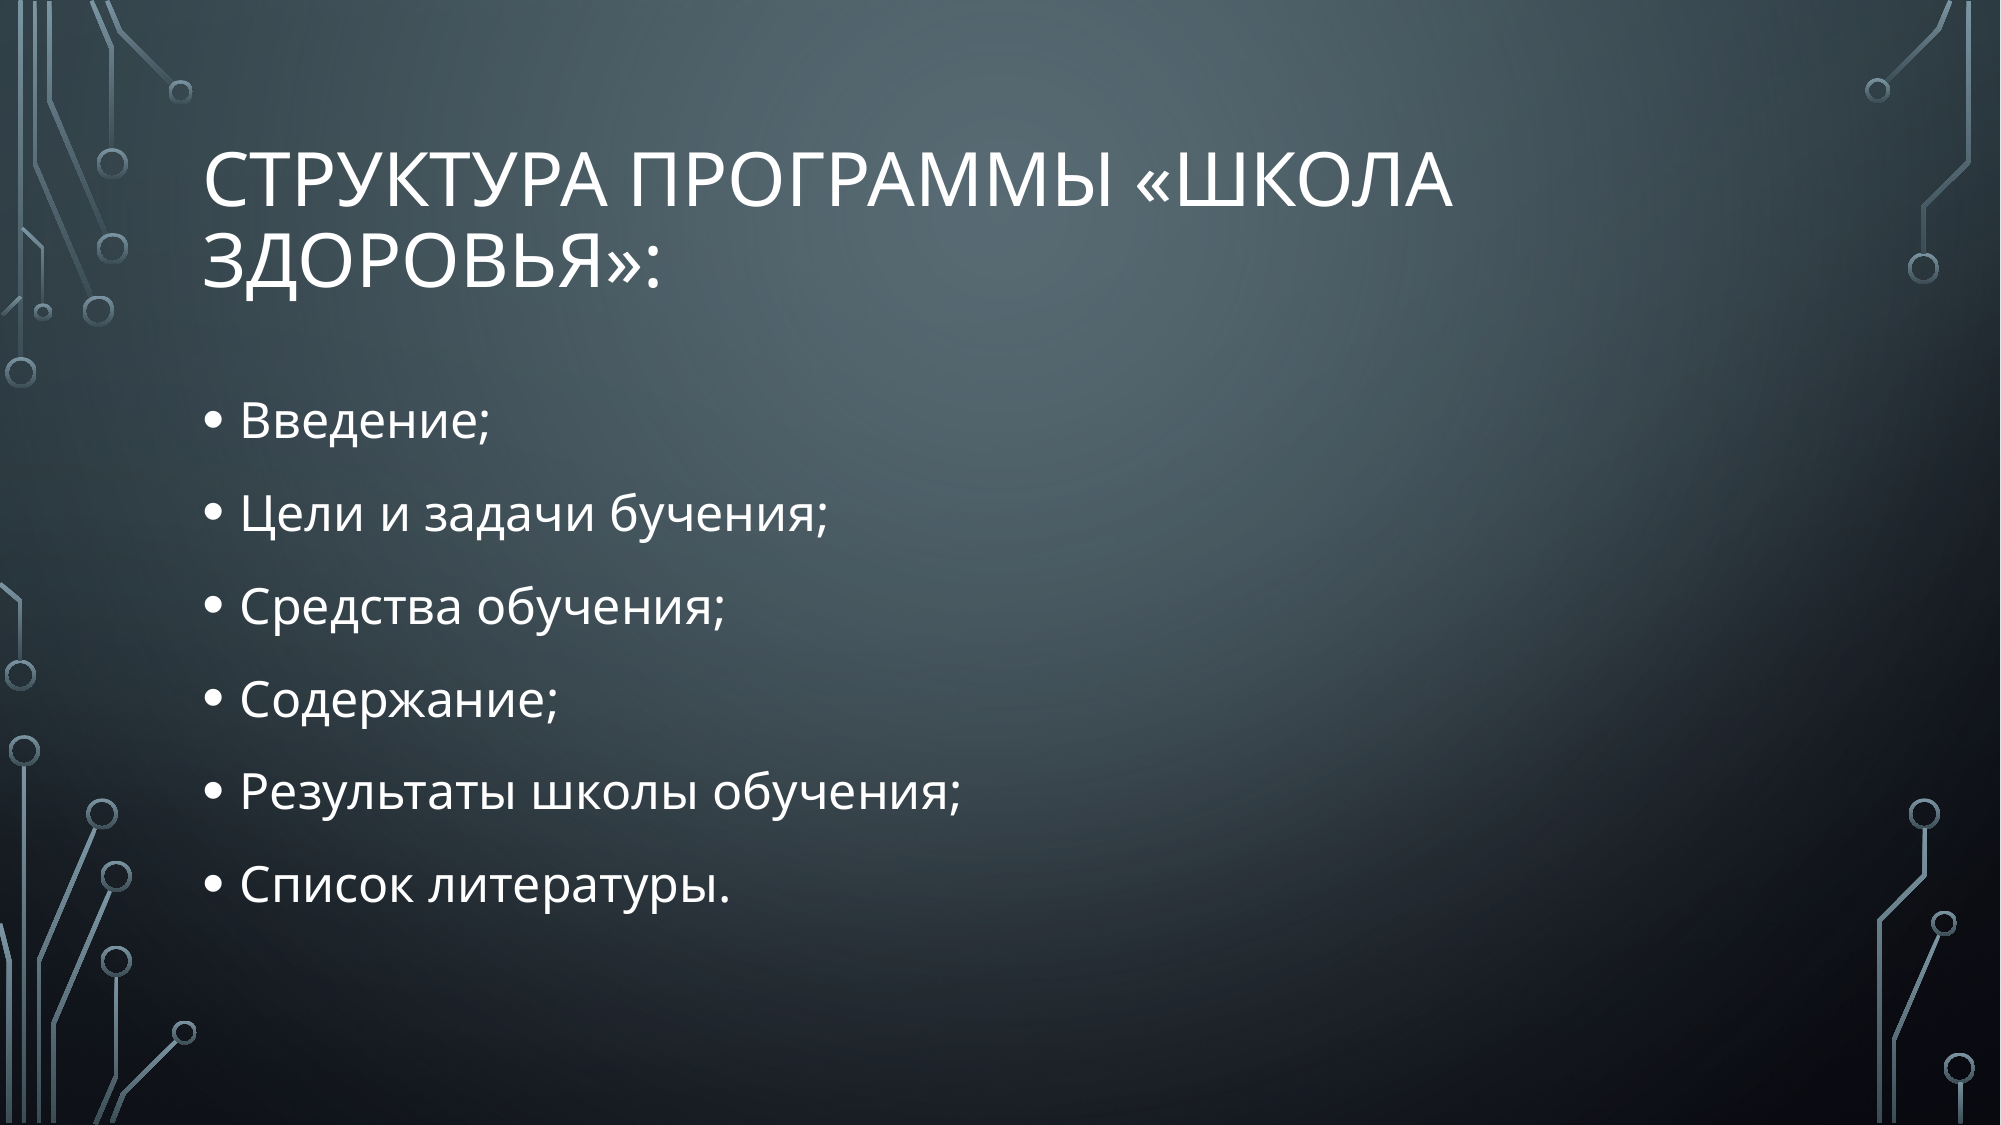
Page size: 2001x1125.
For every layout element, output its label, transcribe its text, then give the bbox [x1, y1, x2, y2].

list Введение; Цели и задачи бучения; Средства обучения; Содержание; Результаты школы обучения; Список литературы. [187, 369, 1813, 950]
title Структура программы «школа здоровья»: [187, 101, 1813, 344]
